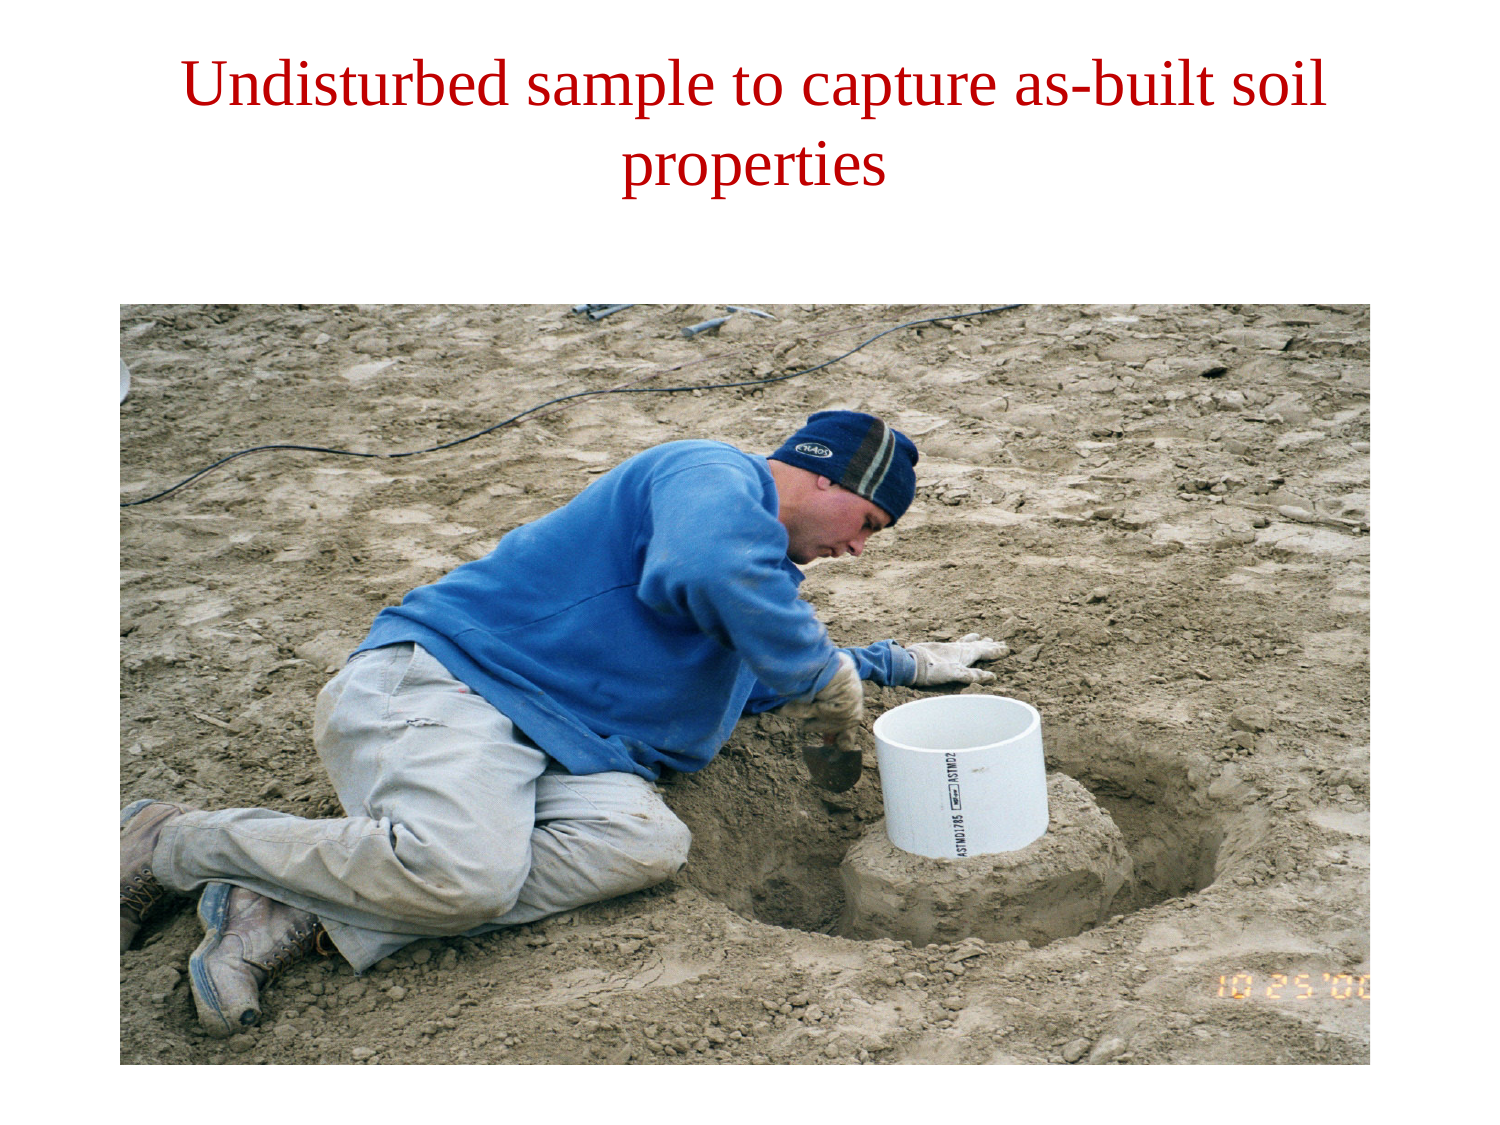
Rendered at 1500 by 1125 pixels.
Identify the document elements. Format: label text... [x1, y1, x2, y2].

text_box Undisturbed sample to capture as-built soil properties [79, 38, 1430, 199]
picture [119, 304, 1371, 1066]
